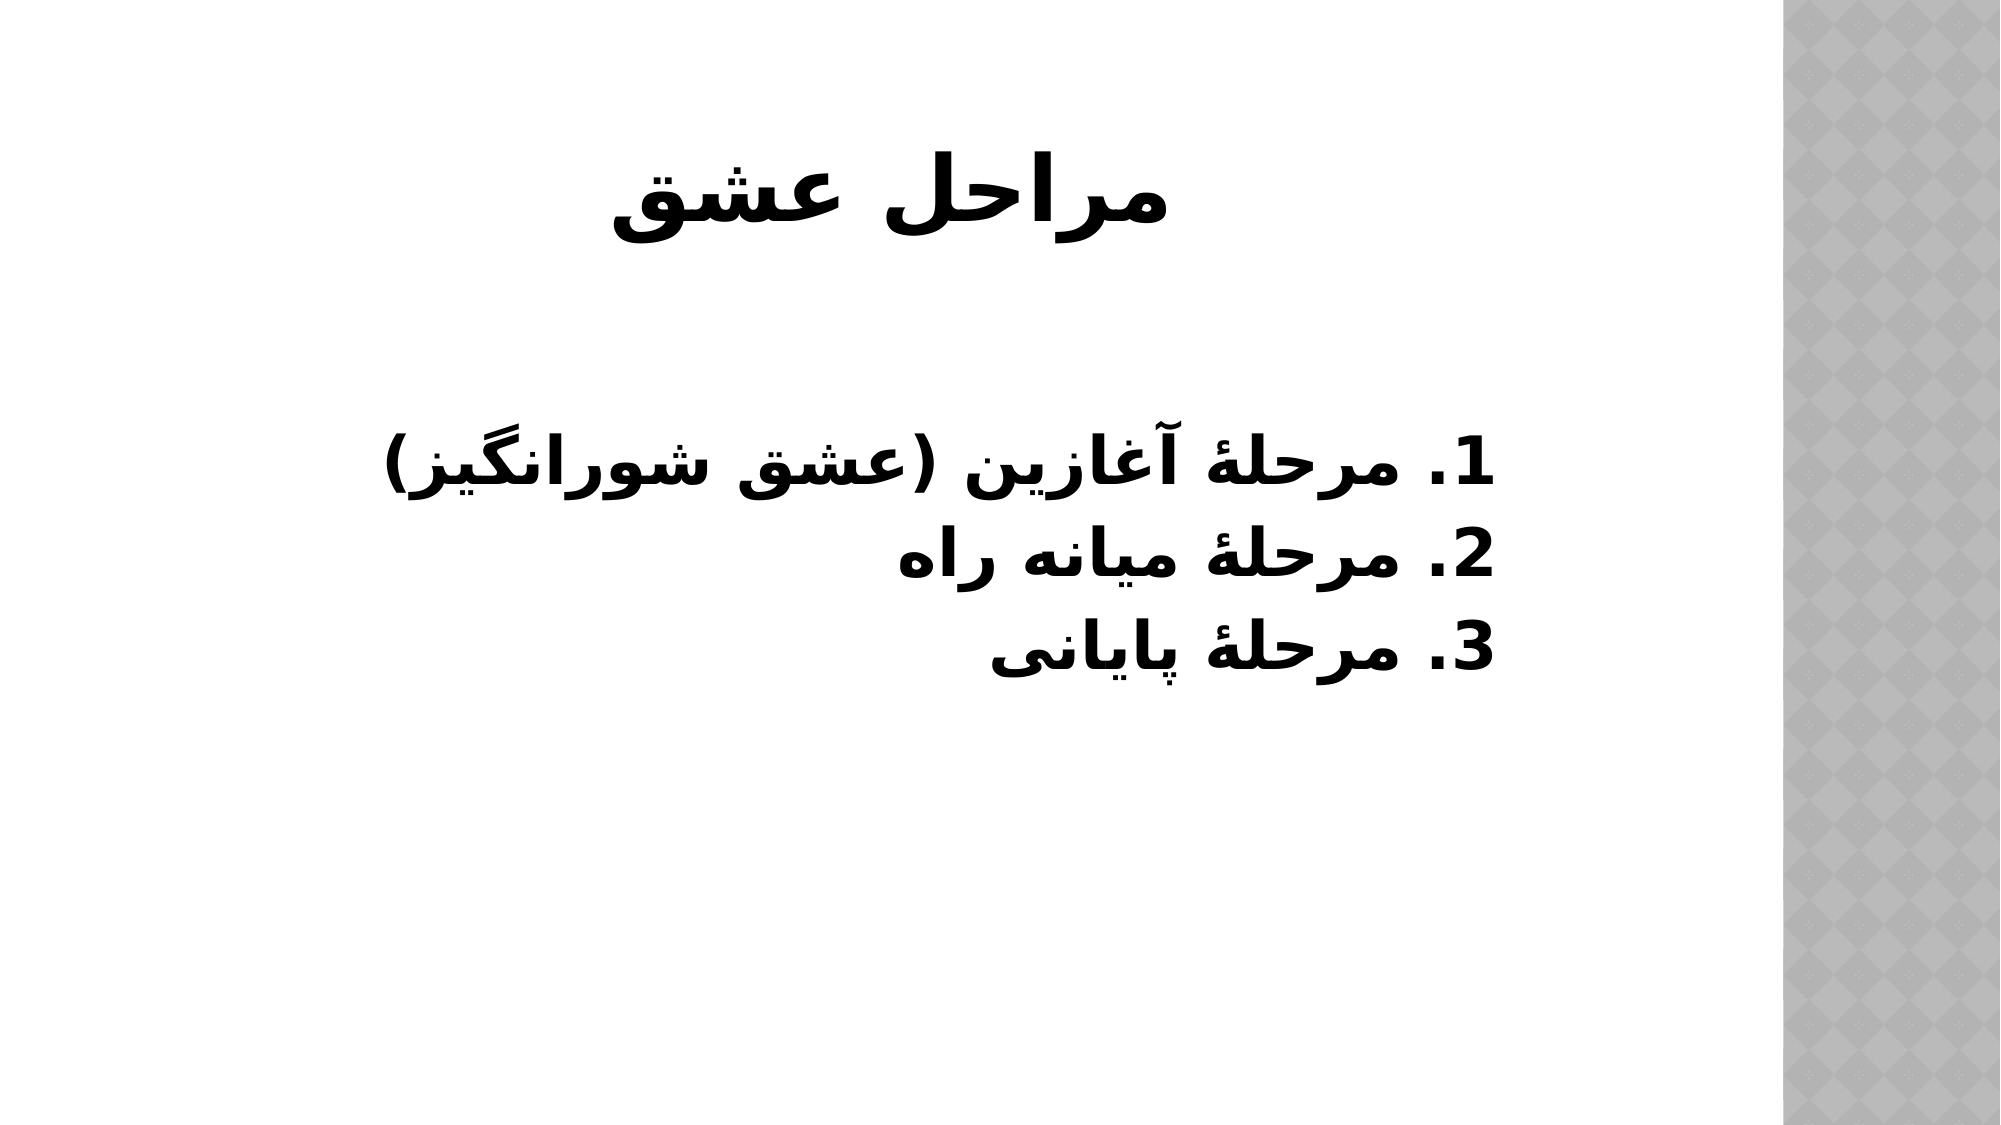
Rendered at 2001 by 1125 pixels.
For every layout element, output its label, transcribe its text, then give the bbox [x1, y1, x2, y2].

title مراحل عشق [99, 52, 1684, 240]
list 1. مرحلۀ آغازین (عشق شورانگیز) 2. مرحلۀ میانه راه 3. مرحلۀ پایانی [324, 410, 1513, 1059]
